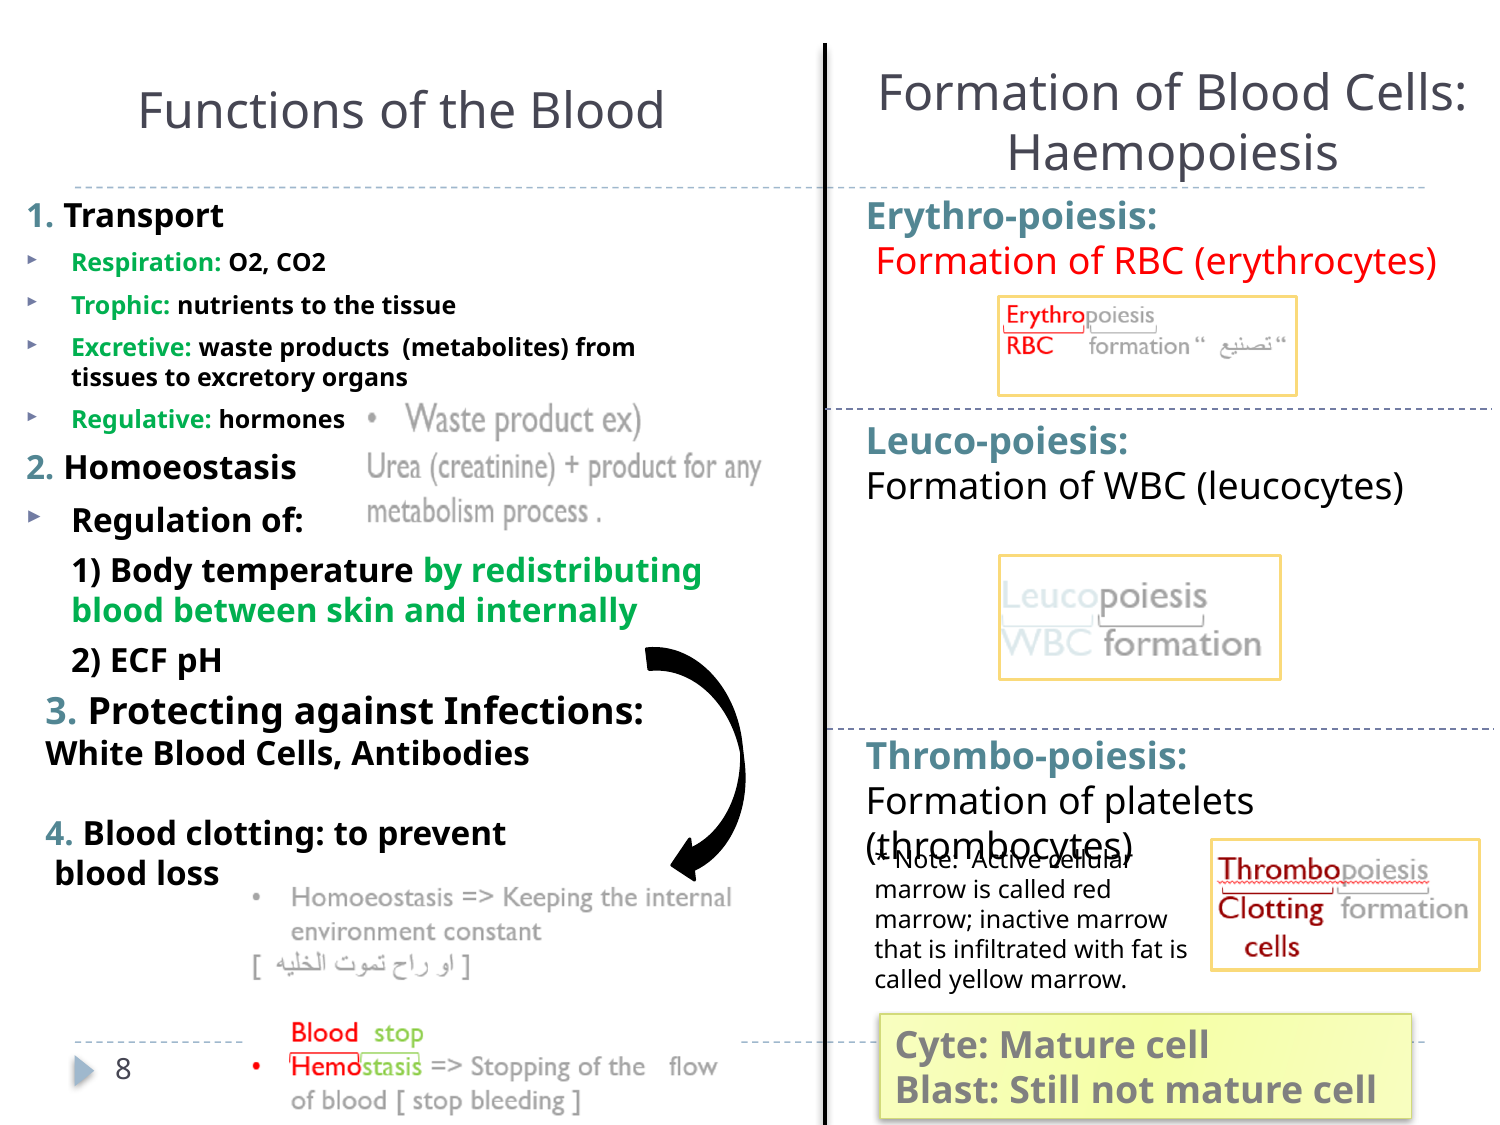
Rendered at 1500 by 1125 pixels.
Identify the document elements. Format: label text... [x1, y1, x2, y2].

text_box Formation of Blood Cells: Haemopoiesis [829, 53, 1500, 189]
text_box Erythro-poiesis: Formation of RBC (erythrocytes) Leuco-poiesis: Formation of WBC (leucocytes) Thrombo-poiesis: Formation of platelets (thrombocytes) [850, 421, 1481, 728]
title Functions of the Blood [27, 53, 778, 146]
text_box Erythro-poiesis: Formation of RBC (erythrocytes) Leuco-poiesis: Formation of WBC (leucocytes) Thrombo-poiesis: Formation of platelets (thrombocytes) [850, 741, 1481, 1054]
picture [358, 393, 793, 554]
text_box [644, 646, 746, 860]
text_box 3. Protecting against Infections: White Blood Cells, Antibodies 4. Blood clotting: to prevent blood loss [30, 679, 704, 944]
list 1. Transport Respiration: O2, CO2 Trophic: nutrients to the tissue Excretive: waste products (metabolites) from tissues to excretory organs Regulative: hormones 2. Homoeostasis Regulation of: 1) Body temperature by redistributing blood between skin and internally 2) ECF pH [11, 186, 719, 669]
text_box Erythro-poiesis: Formation of RBC (erythrocytes) Leuco-poiesis: Formation of WBC (leucocytes) Thrombo-poiesis: Formation of platelets (thrombocytes) [850, 184, 1481, 408]
picture [245, 860, 738, 1125]
slide_number 8 [100, 1042, 239, 1103]
text_box * Note: Active cellular marrow is called red marrow; inactive marrow that is infiltrated with fat is called yellow marrow. [859, 836, 1209, 1002]
picture [1000, 297, 1296, 394]
picture [1000, 556, 1280, 678]
text_box Cyte: Mature cell Blast: Still not mature cell [879, 1013, 1412, 1119]
picture [1212, 840, 1478, 969]
